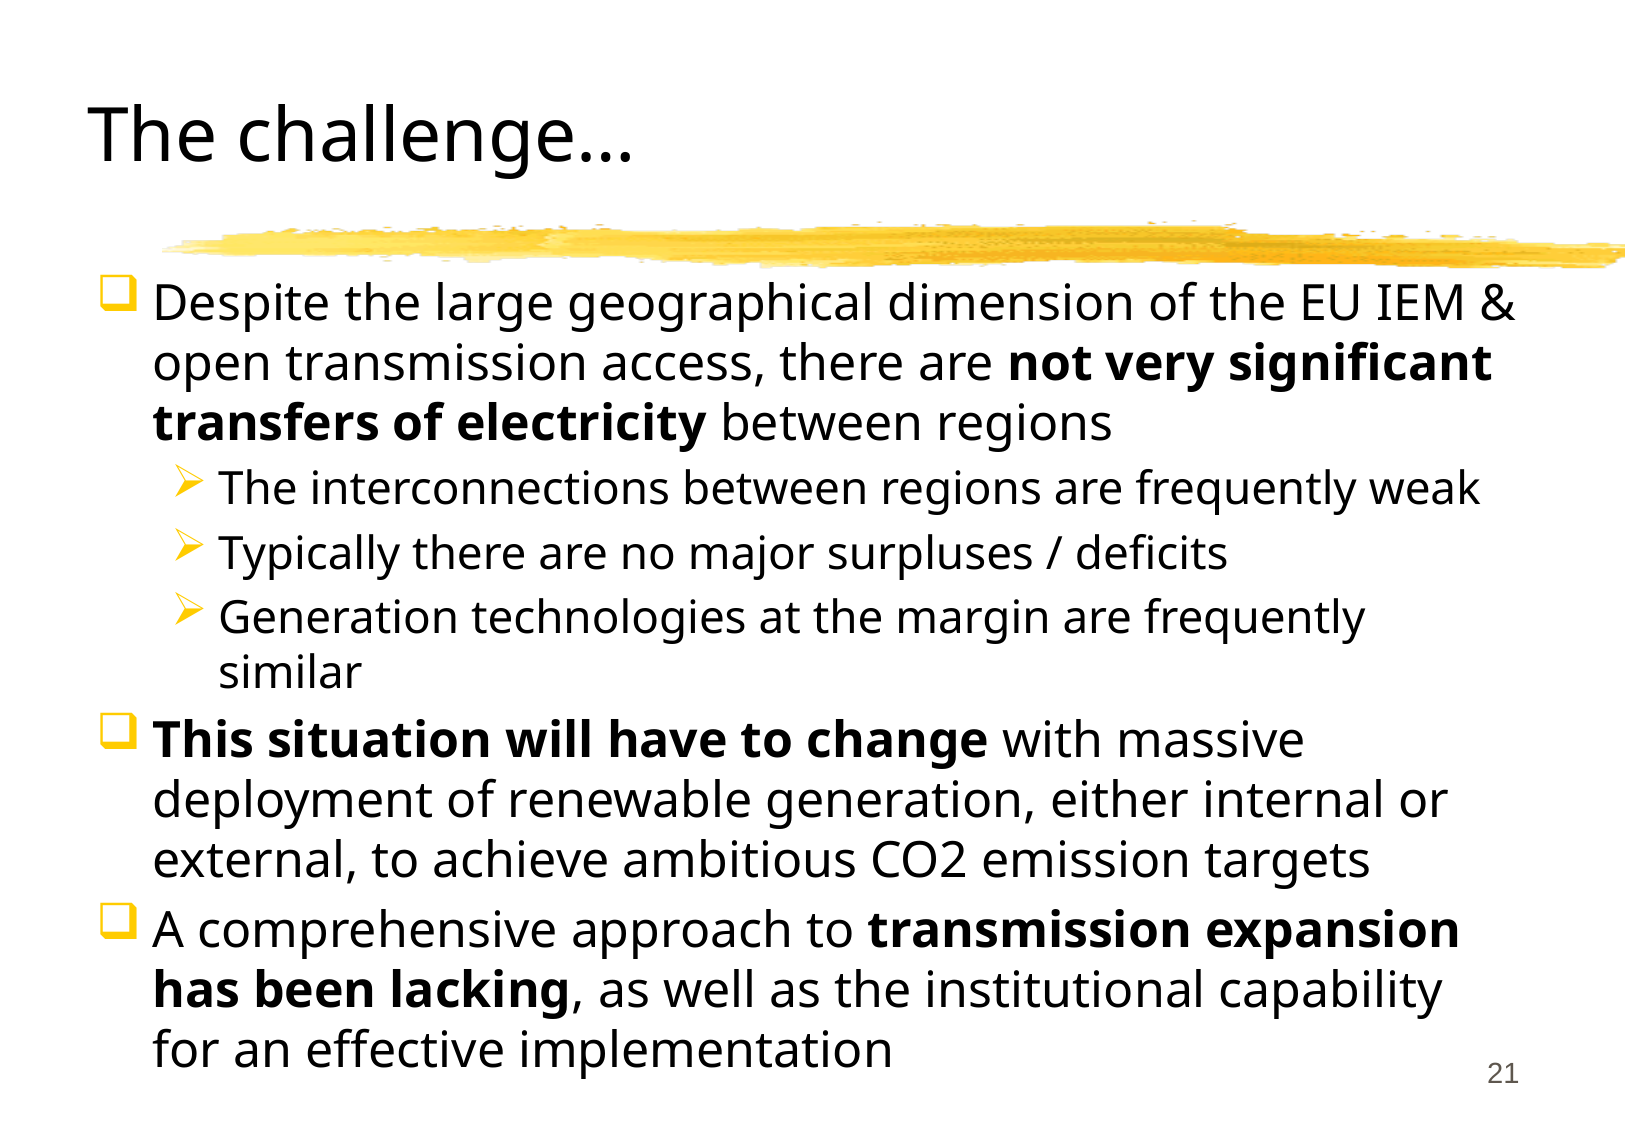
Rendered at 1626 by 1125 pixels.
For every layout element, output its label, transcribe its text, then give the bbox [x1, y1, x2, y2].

picture [162, 215, 1625, 279]
slide_number 21 [1195, 1021, 1535, 1098]
title The challenge… [71, 37, 1544, 226]
list Despite the large geographical dimension of the EU IEM & open transmission access, there are not very significant transfers of electricity between regions The interconnections between regions are frequently weak Typically there are no major surpluses / deficits Generation technologies at the margin are frequently similar This situation will have to change with massive deployment of renewable generation, either internal or external, to achieve ambitious CO2 emission targets A comprehensive approach to transmission expansion has been lacking, as well as the institutional capability for an effective implementation [80, 262, 1535, 994]
